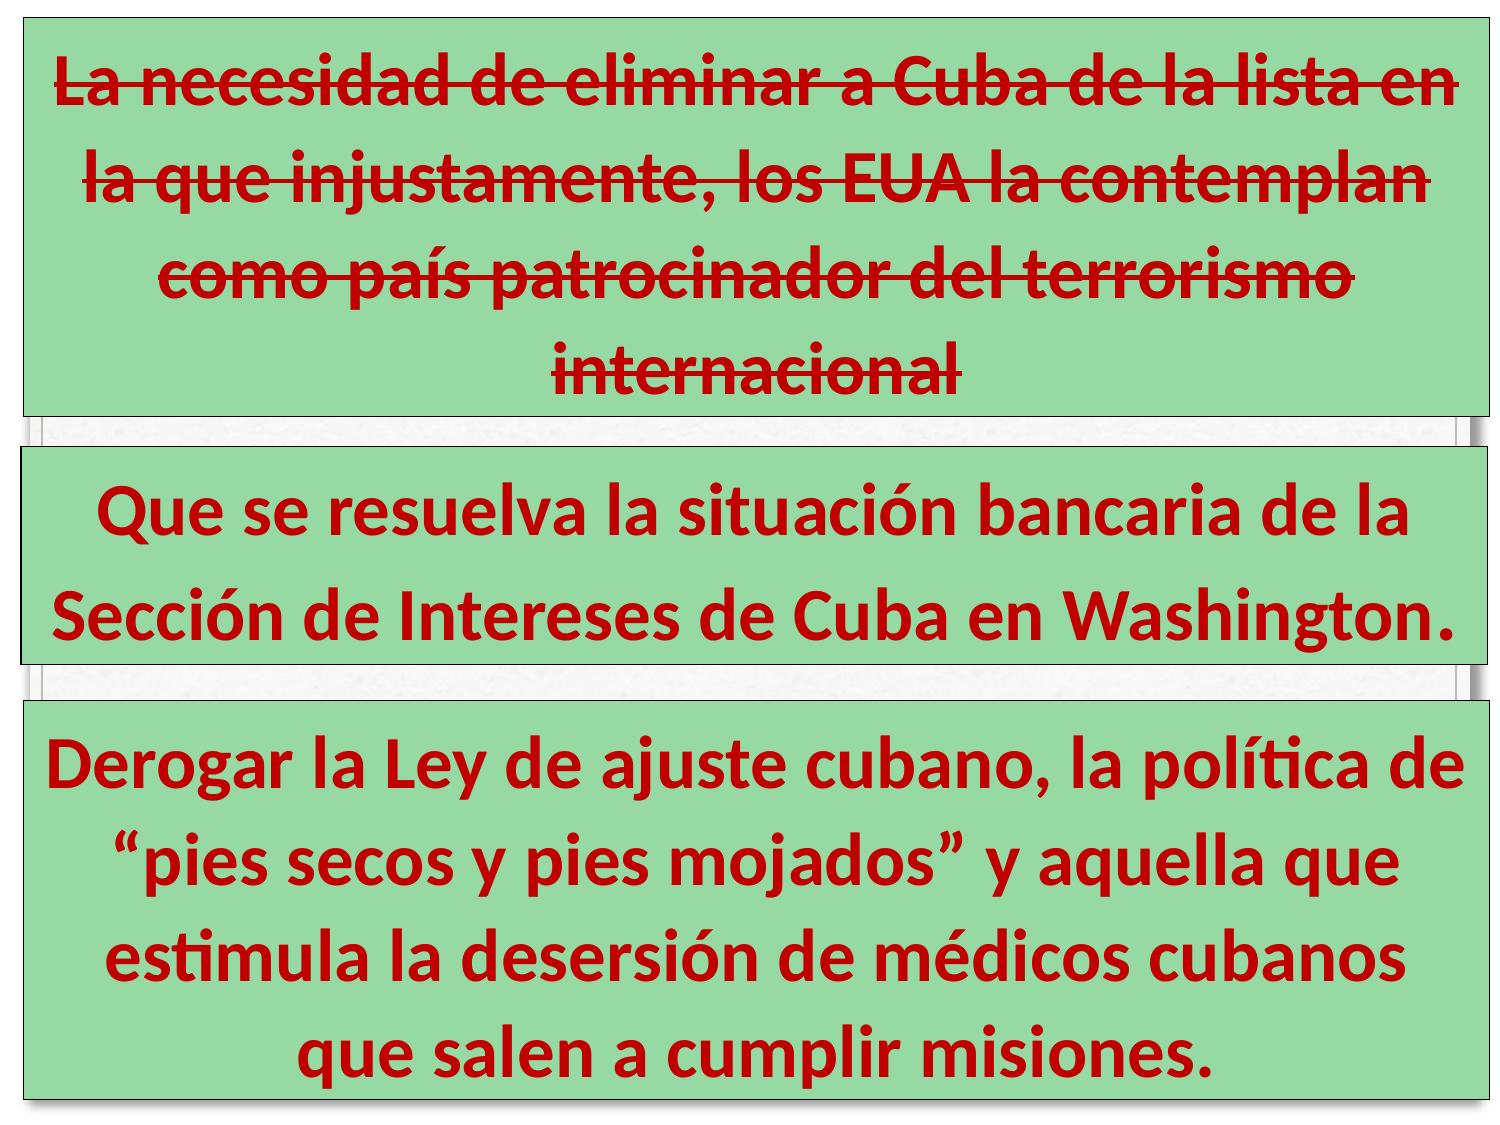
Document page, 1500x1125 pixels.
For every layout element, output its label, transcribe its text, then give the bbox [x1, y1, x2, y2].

title . [0, 267, 1419, 1097]
picture [1419, 417, 1455, 446]
picture [1457, 417, 1470, 446]
text_box La necesidad de eliminar a Cuba de la lista en la que injustamente, los EUA la contemplan como país patrocinador del terrorismo internacional [23, 17, 1490, 417]
picture [1457, 665, 1470, 700]
text_box Que se resuelva la situación bancaria de la Sección de Intereses de Cuba en Washington. [21, 446, 1488, 665]
picture [1419, 665, 1455, 700]
text_box Derogar la Ley de ajuste cubano, la política de “pies secos y pies mojados” y aquella que estimula la desersión de médicos cubanos que salen a cumplir misiones. [23, 700, 1490, 1100]
